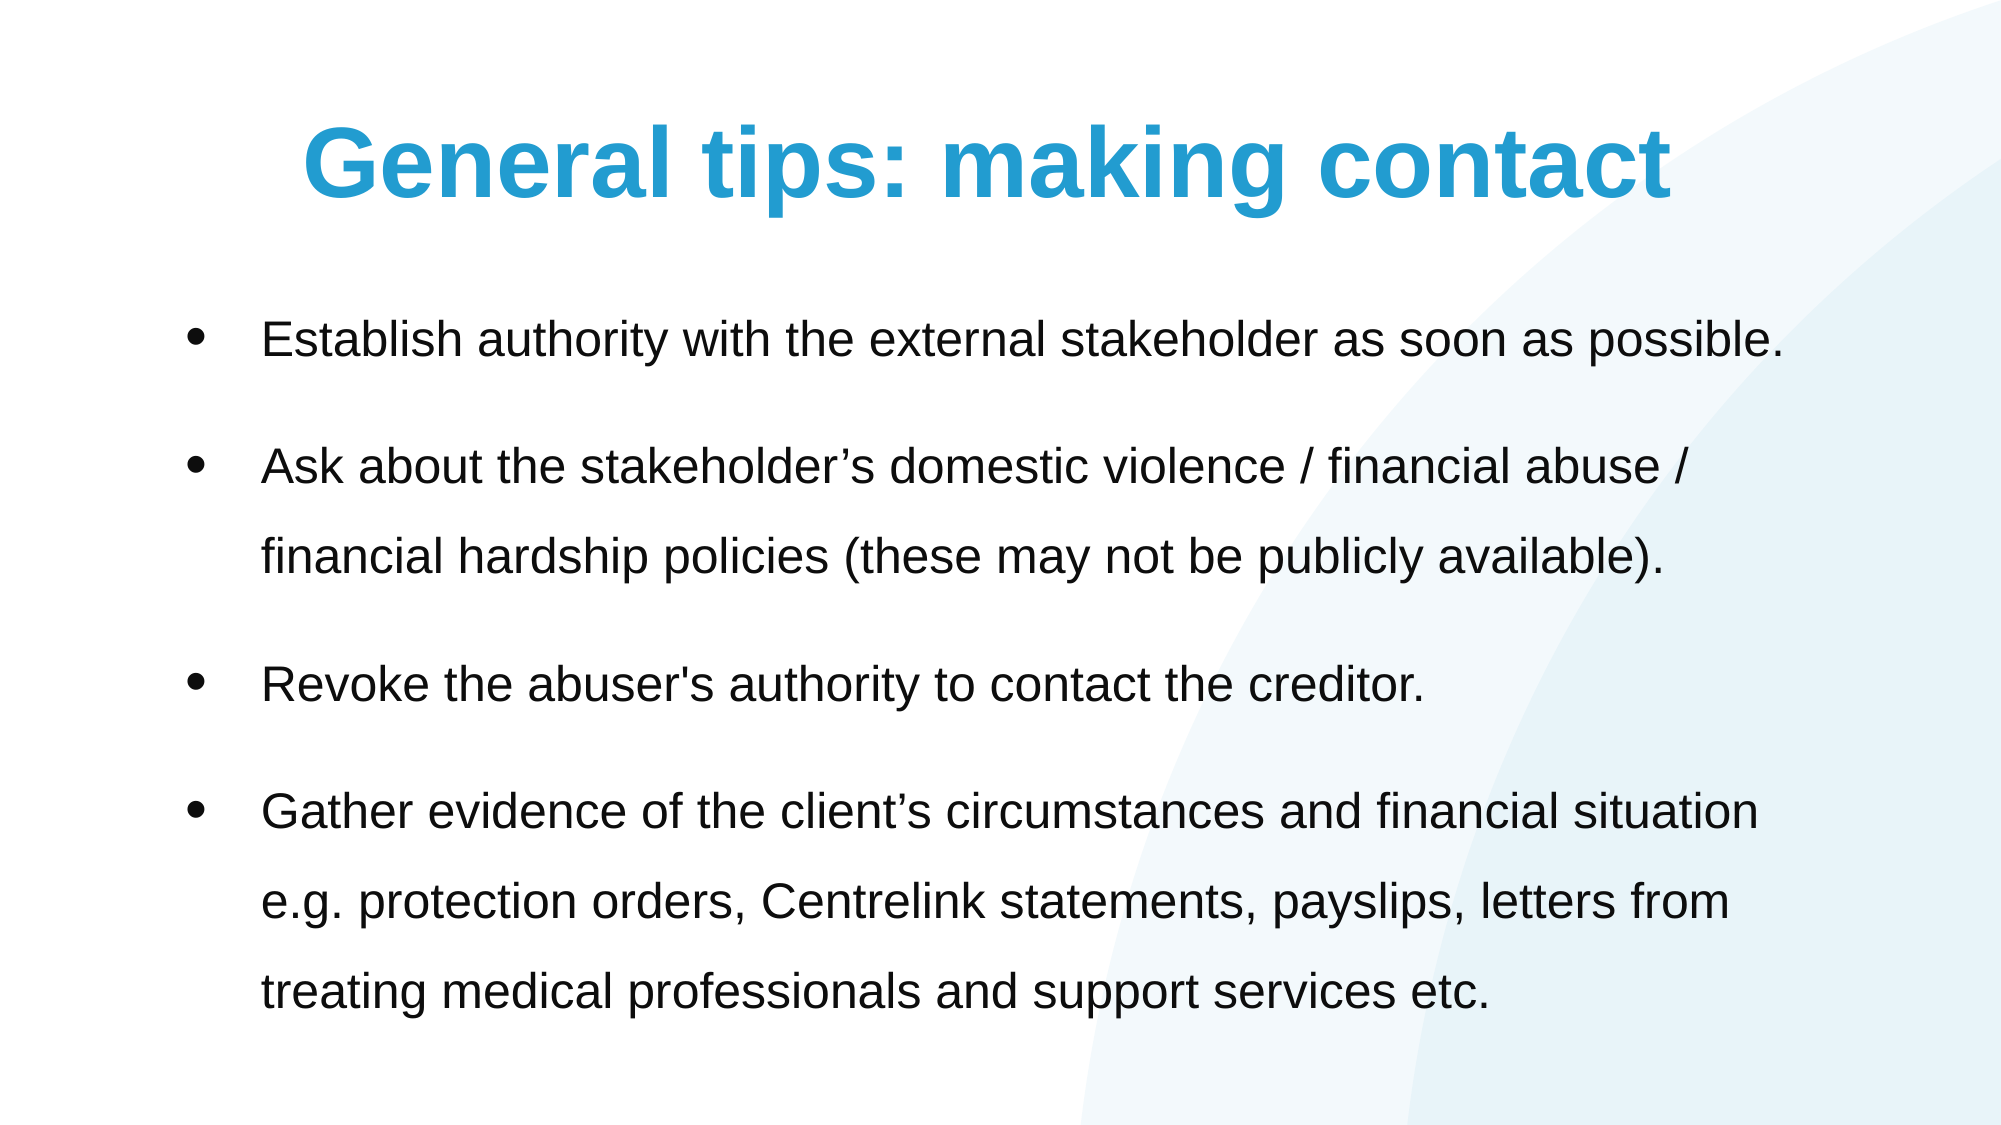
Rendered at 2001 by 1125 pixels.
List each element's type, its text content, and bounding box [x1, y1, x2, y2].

title General tips: making contact [51, 103, 1924, 287]
list Establish authority with the external stakeholder as soon as possible. Ask about the stakeholder’s domestic violence / financial abuse / financial hardship policies (these may not be publicly available). Revoke the abuser's authority to contact the creditor. Gather evidence of the client’s circumstances and financial situation e.g. protection orders, Centrelink statements, payslips, letters from treating medical professionals and support services etc. [170, 286, 1848, 1009]
